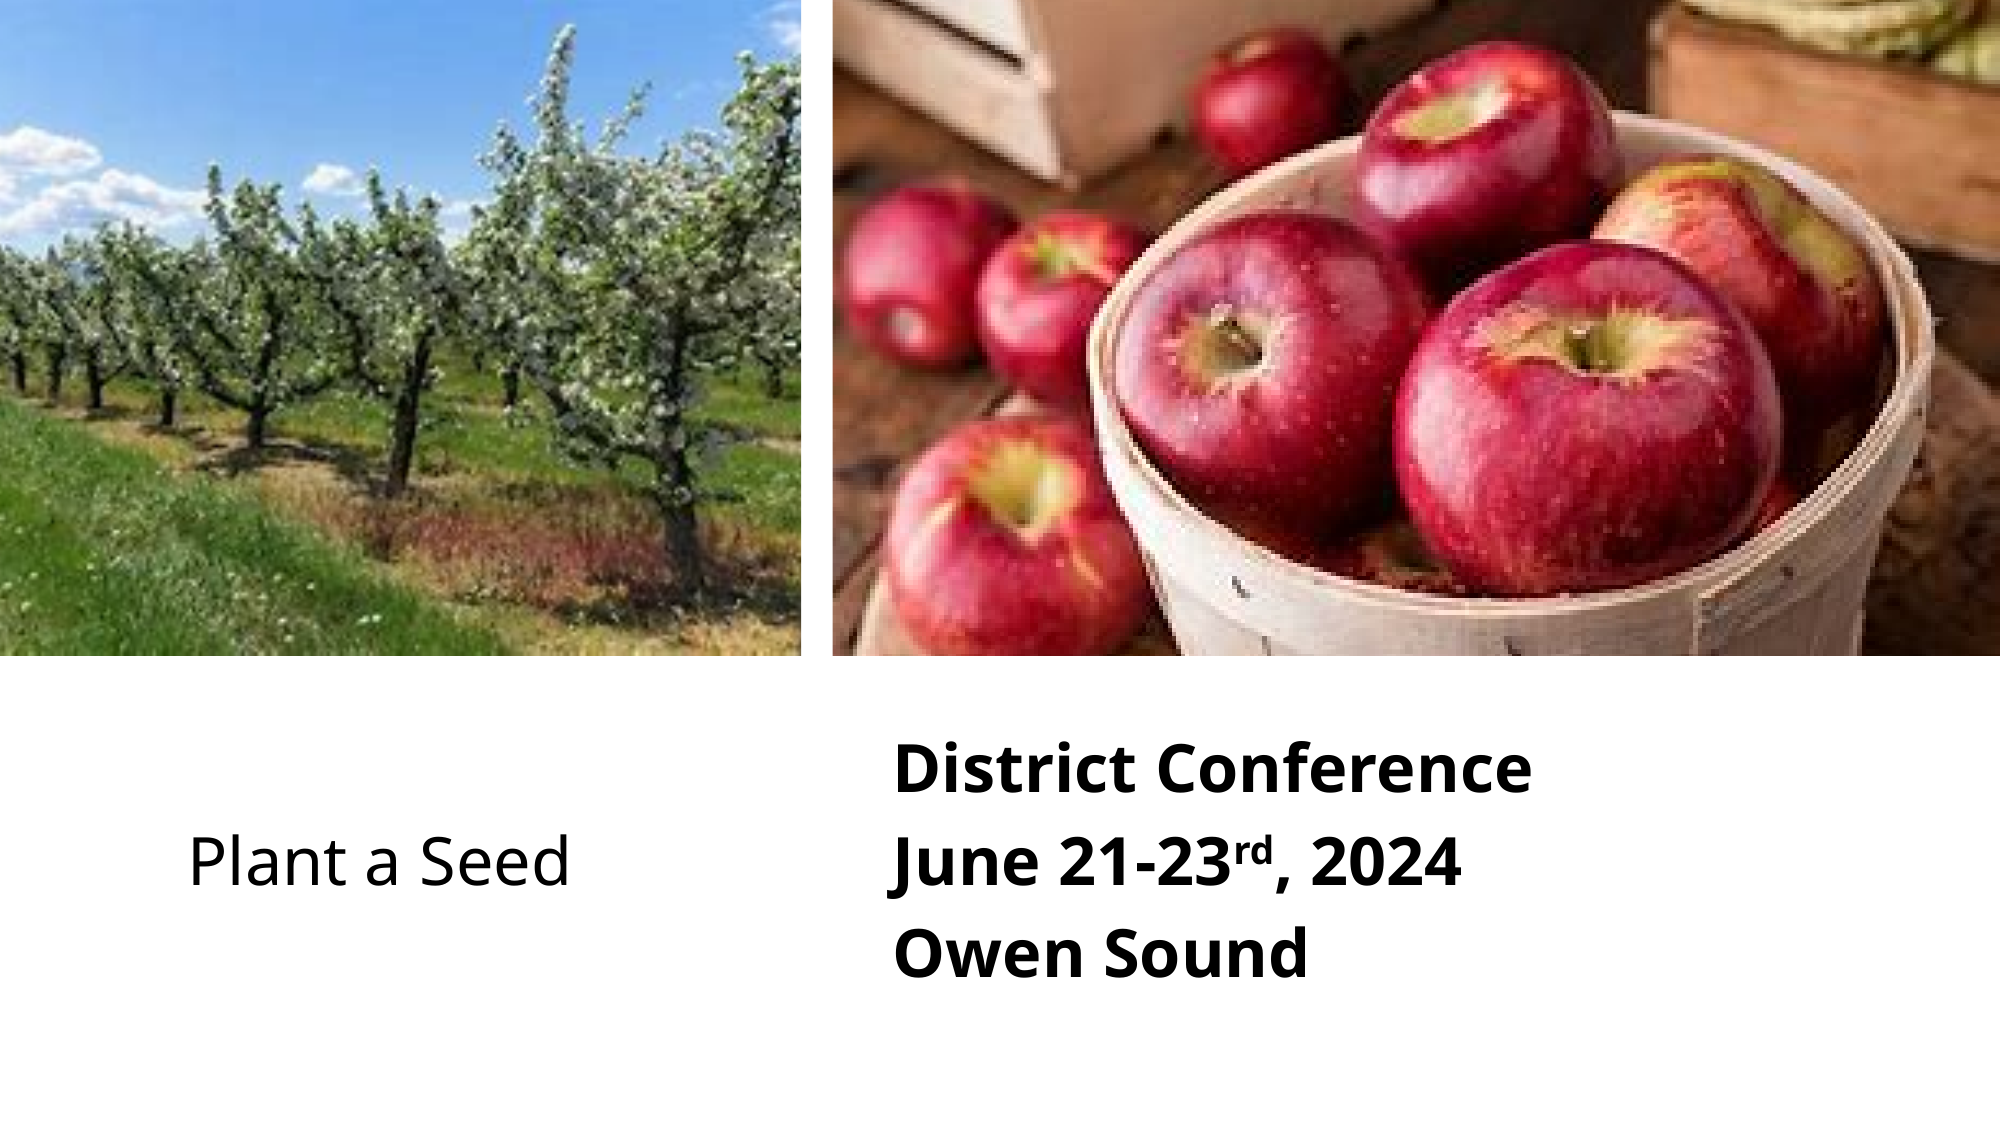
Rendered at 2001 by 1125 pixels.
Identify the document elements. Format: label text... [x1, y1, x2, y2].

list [832, 0, 2000, 656]
title Plant a Seed [172, 728, 753, 999]
picture [0, 0, 802, 656]
list District Conference June 21-23rd, 2024 Owen Sound [877, 728, 1863, 999]
